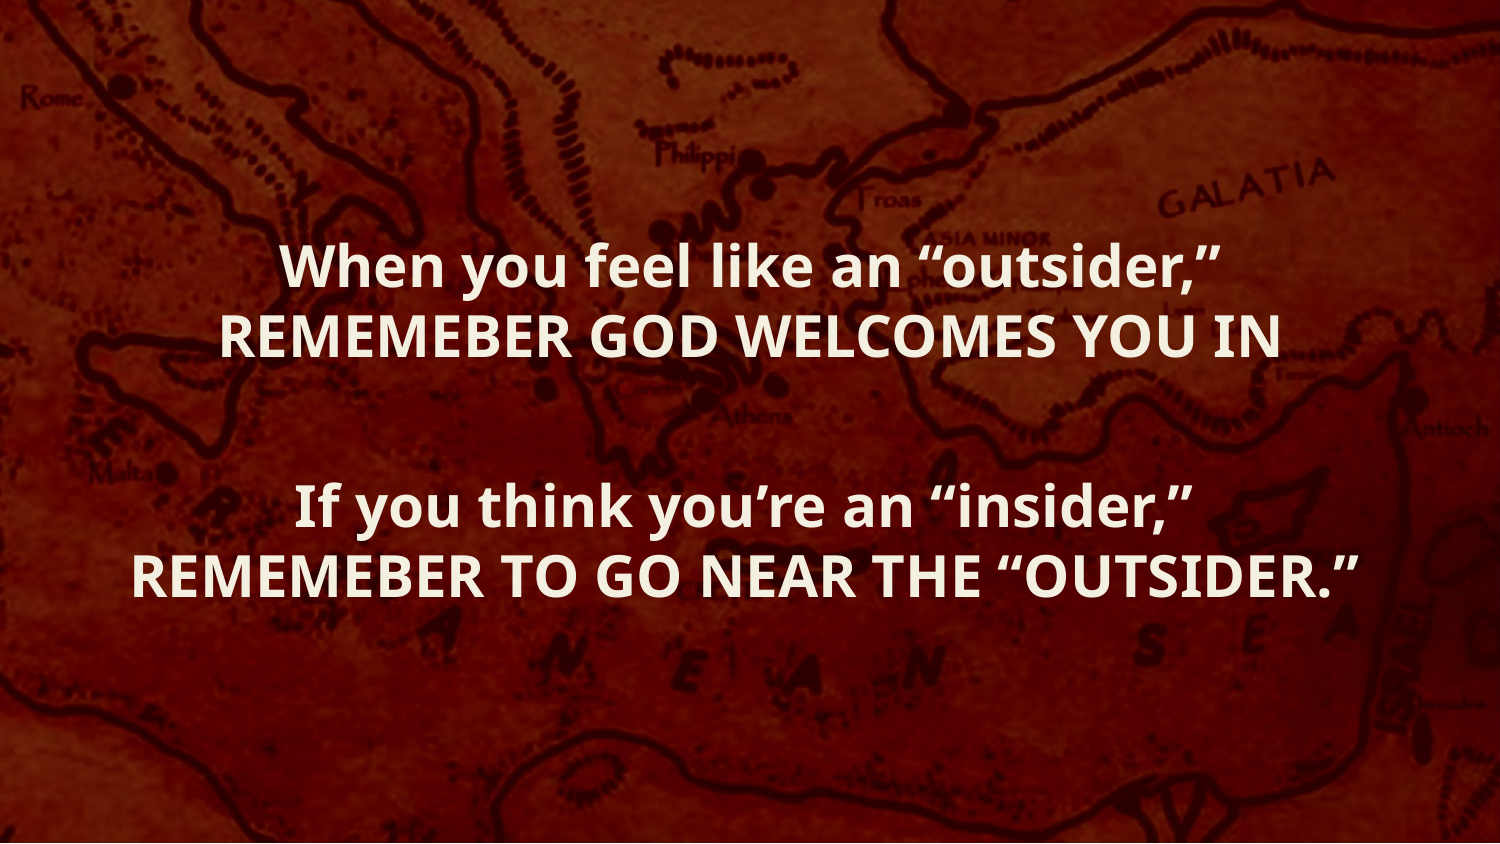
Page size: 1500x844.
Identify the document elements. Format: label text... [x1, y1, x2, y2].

text_box When you feel like an “outsider,” REMEMEBER GOD WELCOMES YOU IN [118, 221, 1383, 377]
text_box If you think you’re an “insider,” REMEMEBER TO GO NEAR THE “OUTSIDER.” [112, 461, 1377, 617]
picture [0, 0, 1500, 844]
